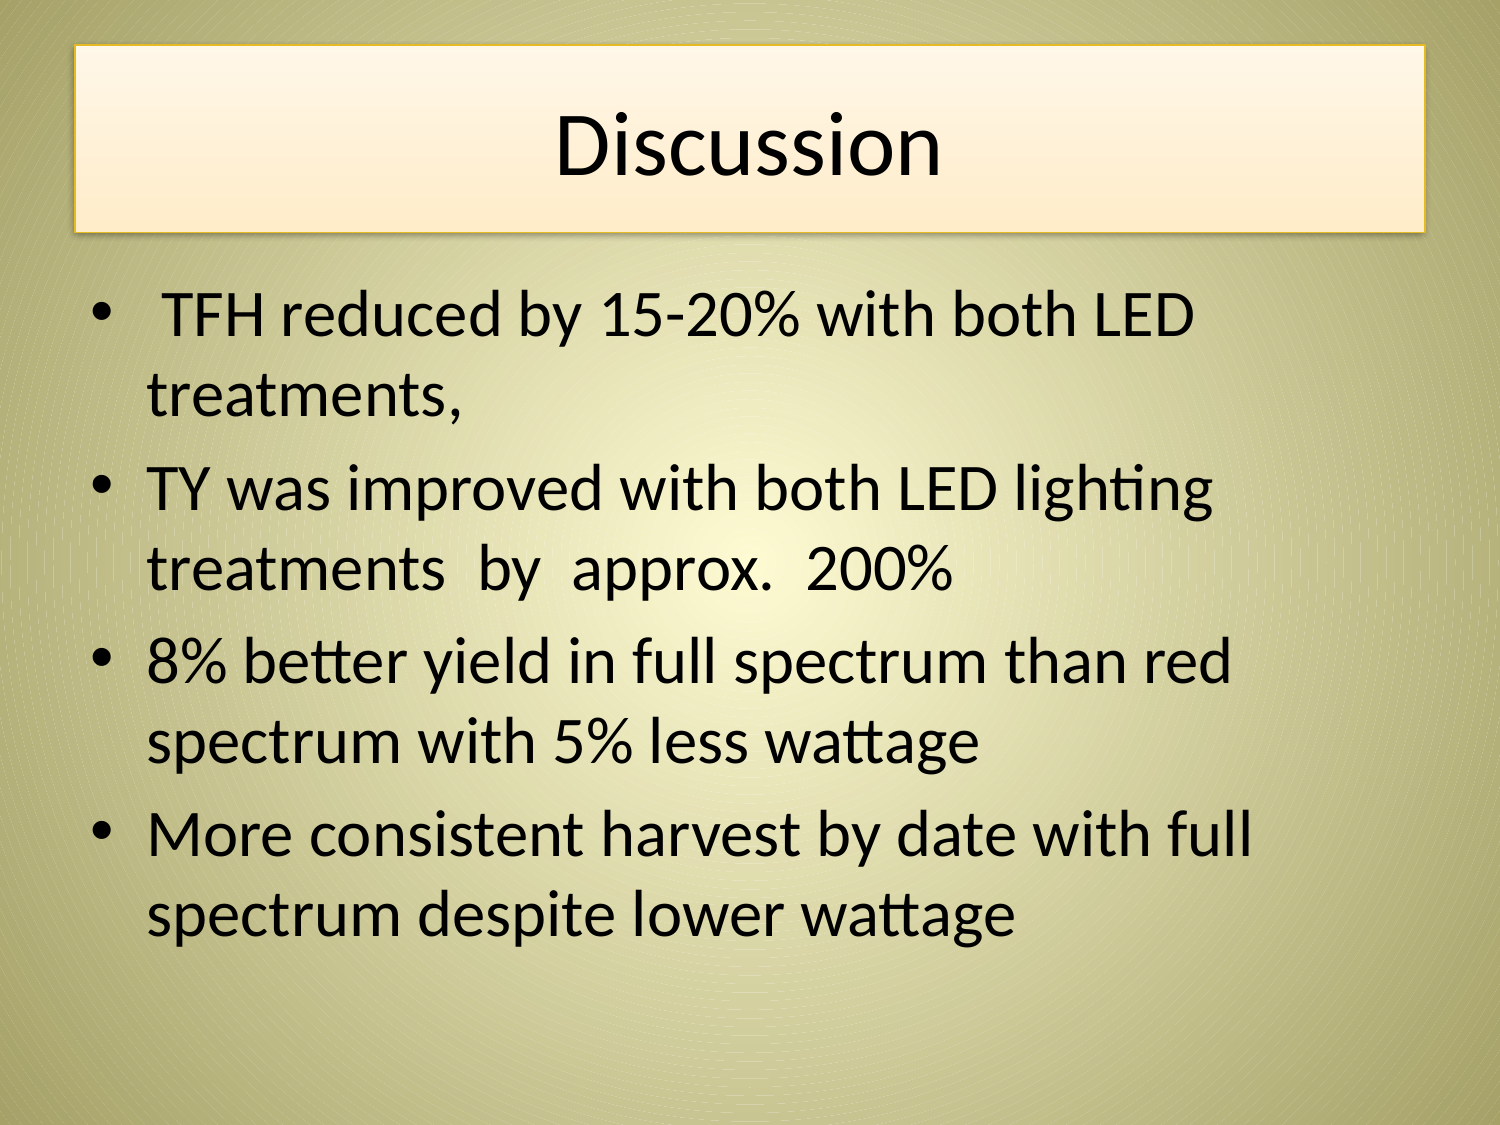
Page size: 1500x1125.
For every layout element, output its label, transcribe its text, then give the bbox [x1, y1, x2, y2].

title Discussion [74, 44, 1426, 233]
list TFH reduced by 15-20% with both LED treatments, TY was improved with both LED lighting treatments by approx. 200% 8% better yield in full spectrum than red spectrum with 5% less wattage More consistent harvest by date with full spectrum despite lower wattage [75, 262, 1425, 1005]
